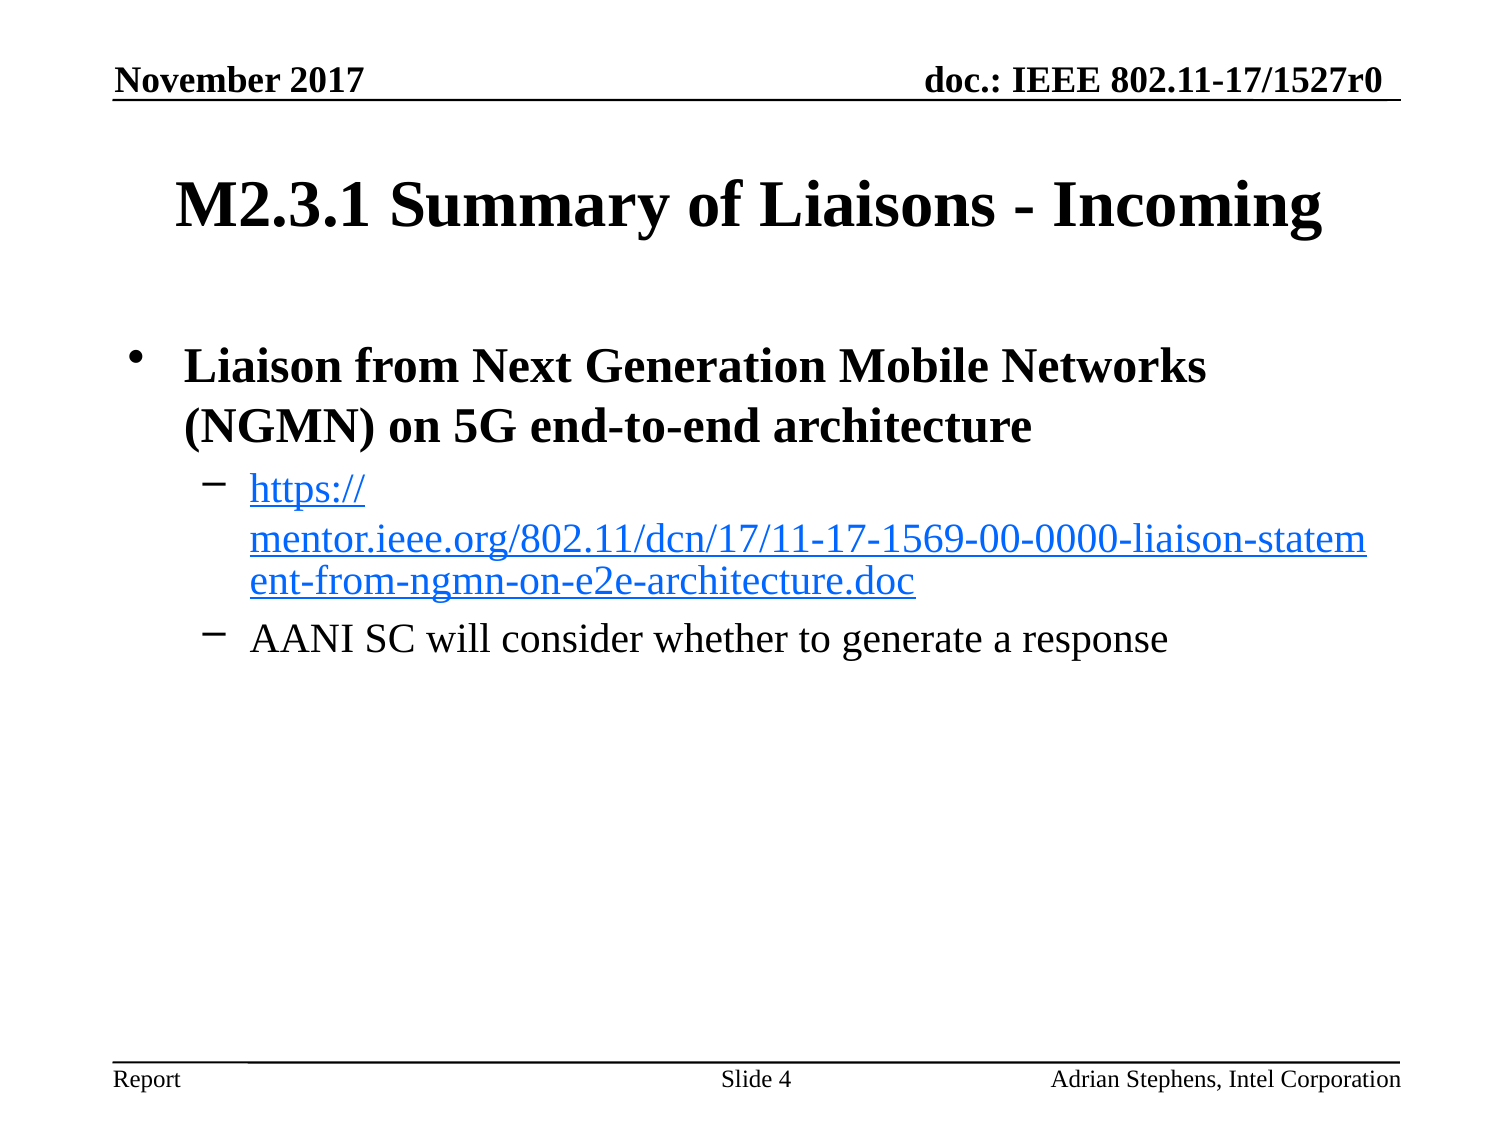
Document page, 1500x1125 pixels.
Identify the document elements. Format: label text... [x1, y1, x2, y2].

list Liaison from Next Generation Mobile Networks (NGMN) on 5G end-to-end architecture https://mentor.ieee.org/802.11/dcn/17/11-17-1569-00-0000-liaison-statement-from-ngmn-on-e2e-architecture.doc AANI SC will consider whether to generate a response [112, 324, 1388, 1000]
footer Adrian Stephens, Intel Corporation [1045, 1061, 1402, 1093]
title M2.3.1 Summary of Liaisons - Incoming [112, 112, 1388, 288]
slide_number Slide 4 [712, 1061, 801, 1093]
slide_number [114, 54, 374, 101]
